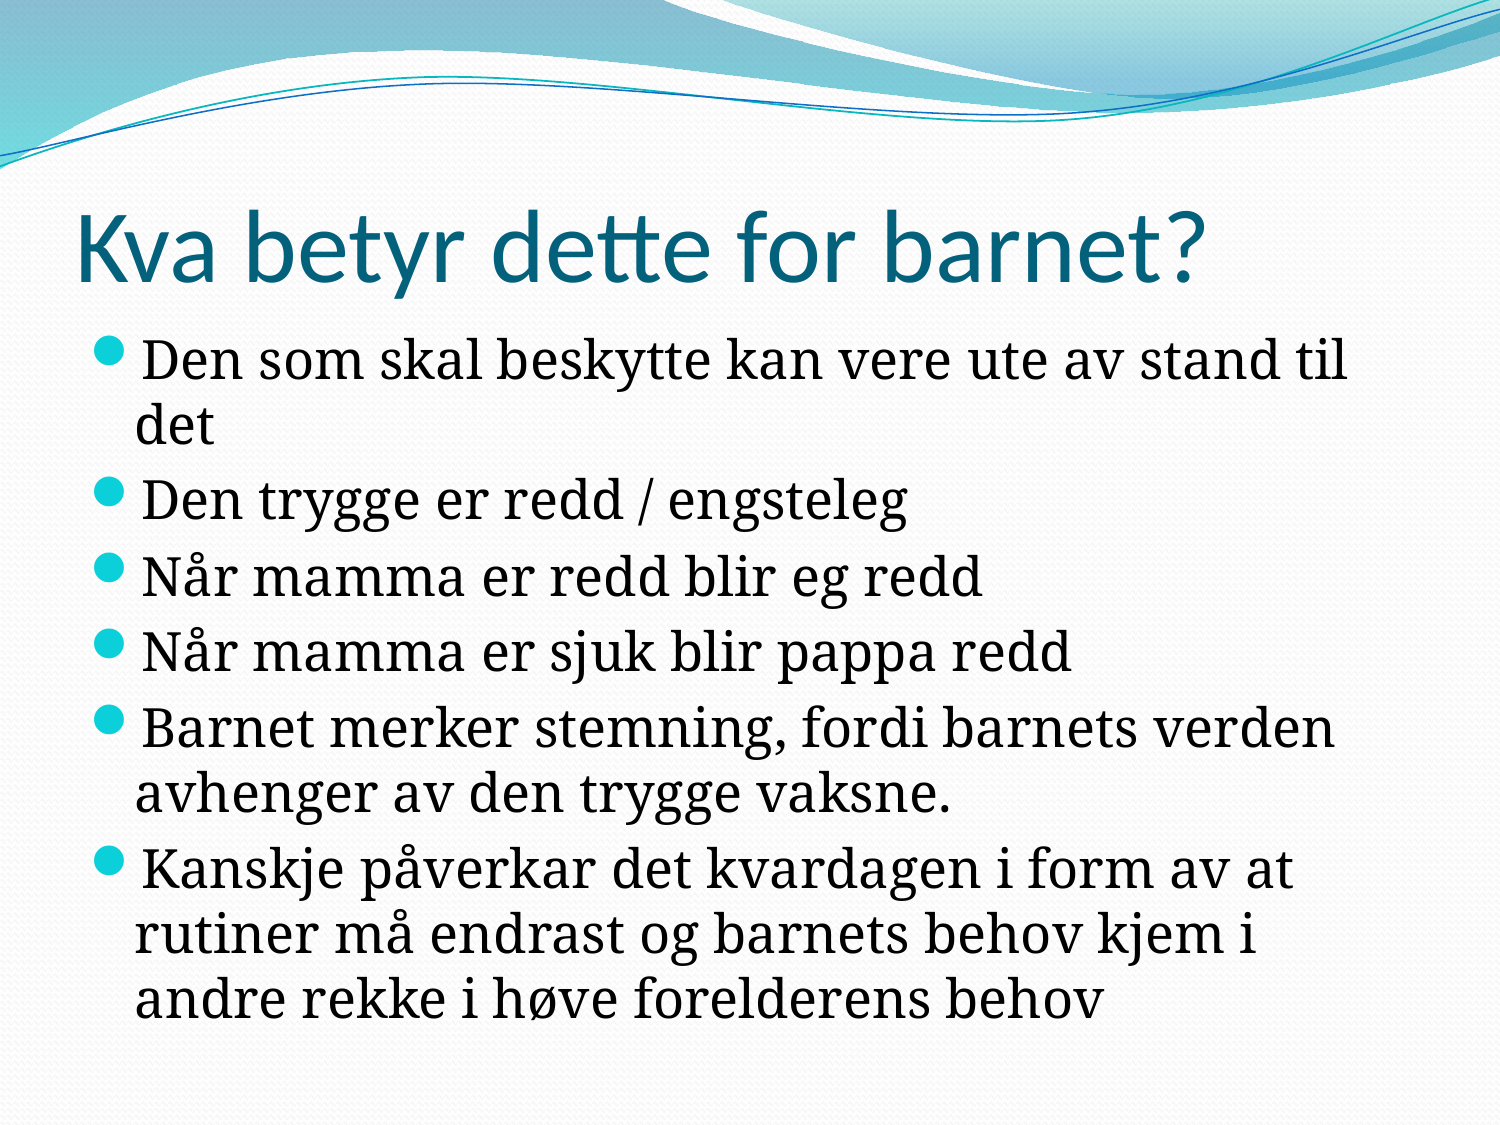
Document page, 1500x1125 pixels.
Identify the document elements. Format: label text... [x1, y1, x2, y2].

title Kva betyr dette for barnet? [75, 115, 1425, 303]
list Den som skal beskytte kan vere ute av stand til det Den trygge er redd / engsteleg Når mamma er redd blir eg redd Når mamma er sjuk blir pappa redd Barnet merker stemning, fordi barnets verden avhenger av den trygge vaksne. Kanskje påverkar det kvardagen i form av at rutiner må endrast og barnets behov kjem i andre rekke i høve forelderens behov [75, 317, 1425, 1038]
